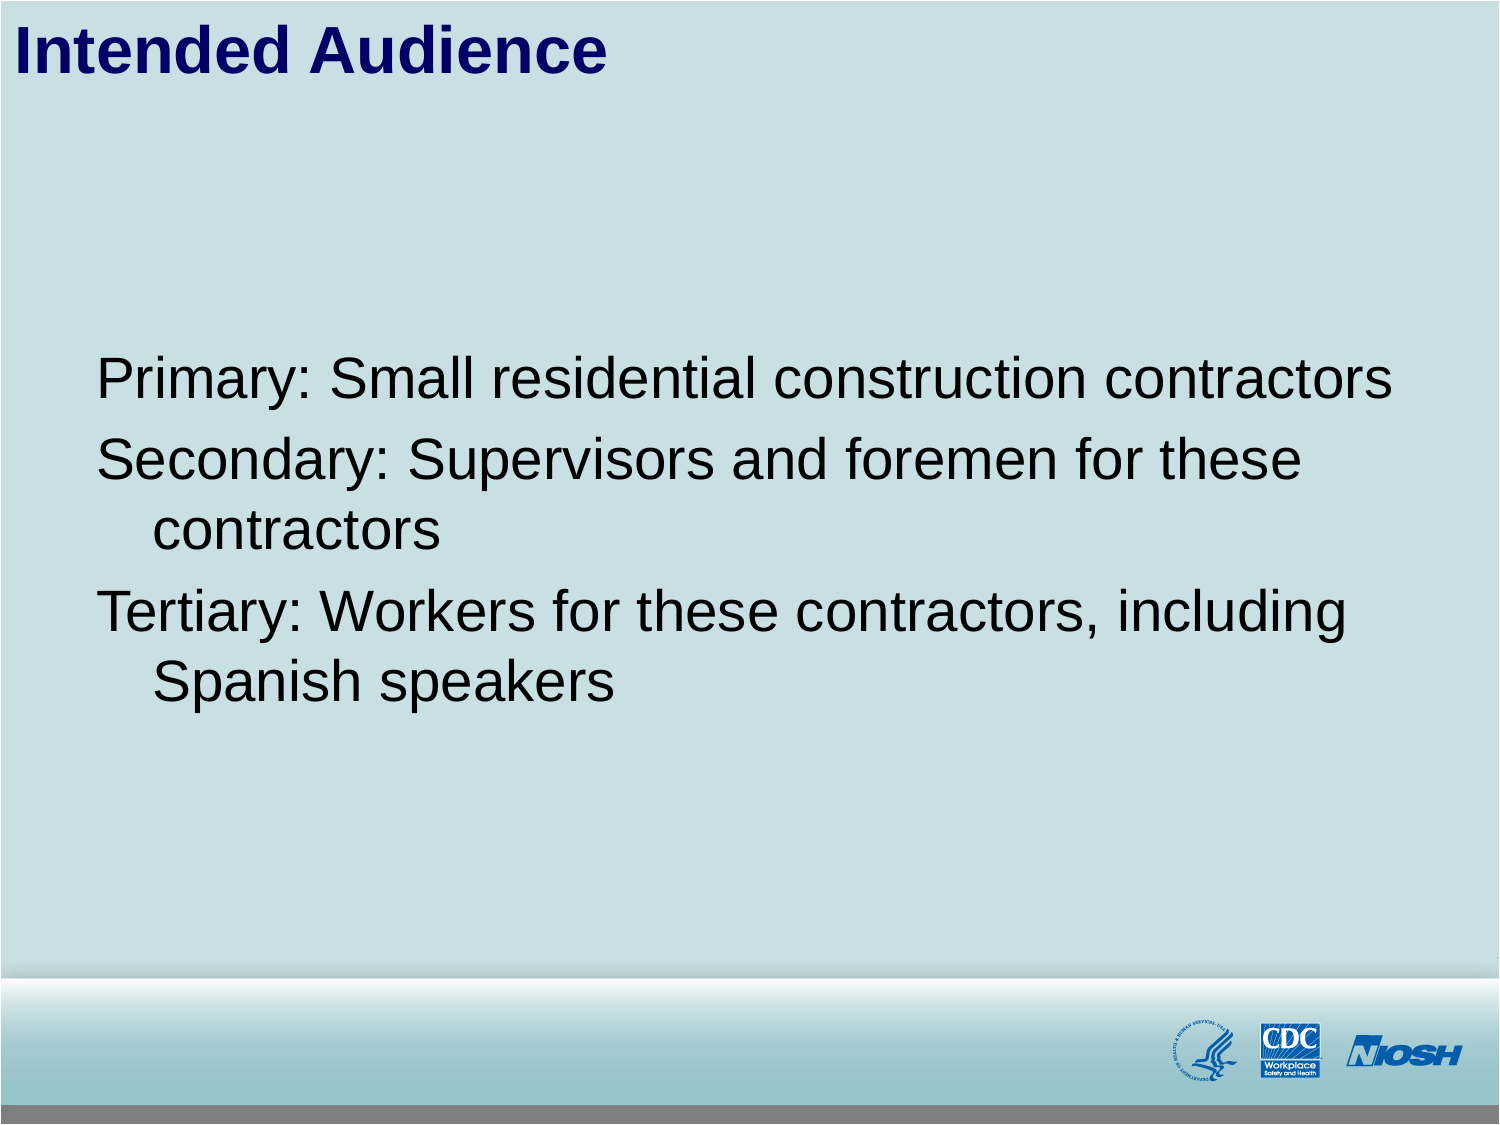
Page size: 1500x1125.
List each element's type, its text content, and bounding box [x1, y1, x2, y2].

list Primary: Small residential construction contractors Secondary: Supervisors and foremen for these contractors Tertiary: Workers for these contractors, including Spanish speakers [80, 331, 1451, 808]
picture [1, 1, 1499, 1124]
title Intended Audience [0, 0, 1350, 188]
